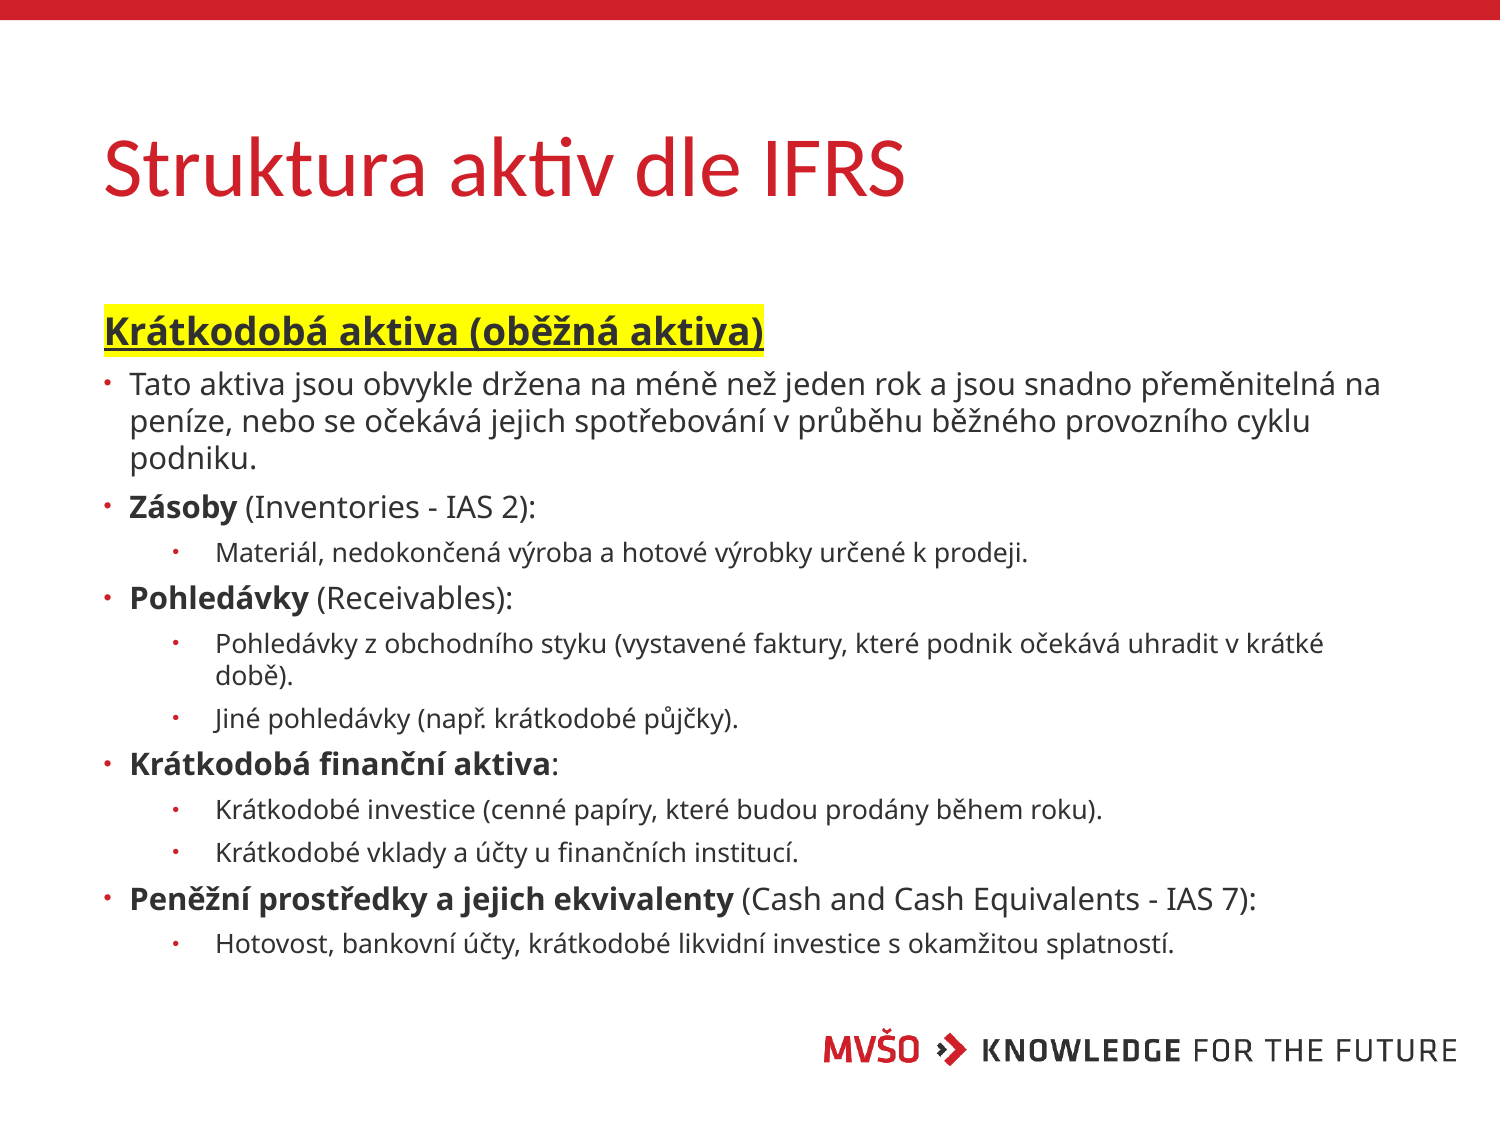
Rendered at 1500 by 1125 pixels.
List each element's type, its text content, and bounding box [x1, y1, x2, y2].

picture [824, 1028, 1456, 1066]
list Krátkodobá aktiva (oběžná aktiva) Tato aktiva jsou obvykle držena na méně než jeden rok a jsou snadno přeměnitelná na peníze, nebo se očekává jejich spotřebování v průběhu běžného provozního cyklu podniku. Zásoby (Inventories - IAS 2): Materiál, nedokončená výroba a hotové výrobky určené k prodeji. Pohledávky (Receivables): Pohledávky z obchodního styku (vystavené faktury, které podnik očekává uhradit v krátké době). Jiné pohledávky (např. krátkodobé půjčky). Krátkodobá finanční aktiva: Krátkodobé investice (cenné papíry, které budou prodány během roku). Krátkodobé vklady a účty u finančních institucí. Peněžní prostředky a jejich ekvivalenty (Cash and Cash Equivalents - IAS 7): Hotovost, bankovní účty, krátkodobé likvidní investice s okamžitou splatností. [88, 299, 1412, 969]
title Struktura aktiv dle IFRS [88, 59, 1412, 278]
